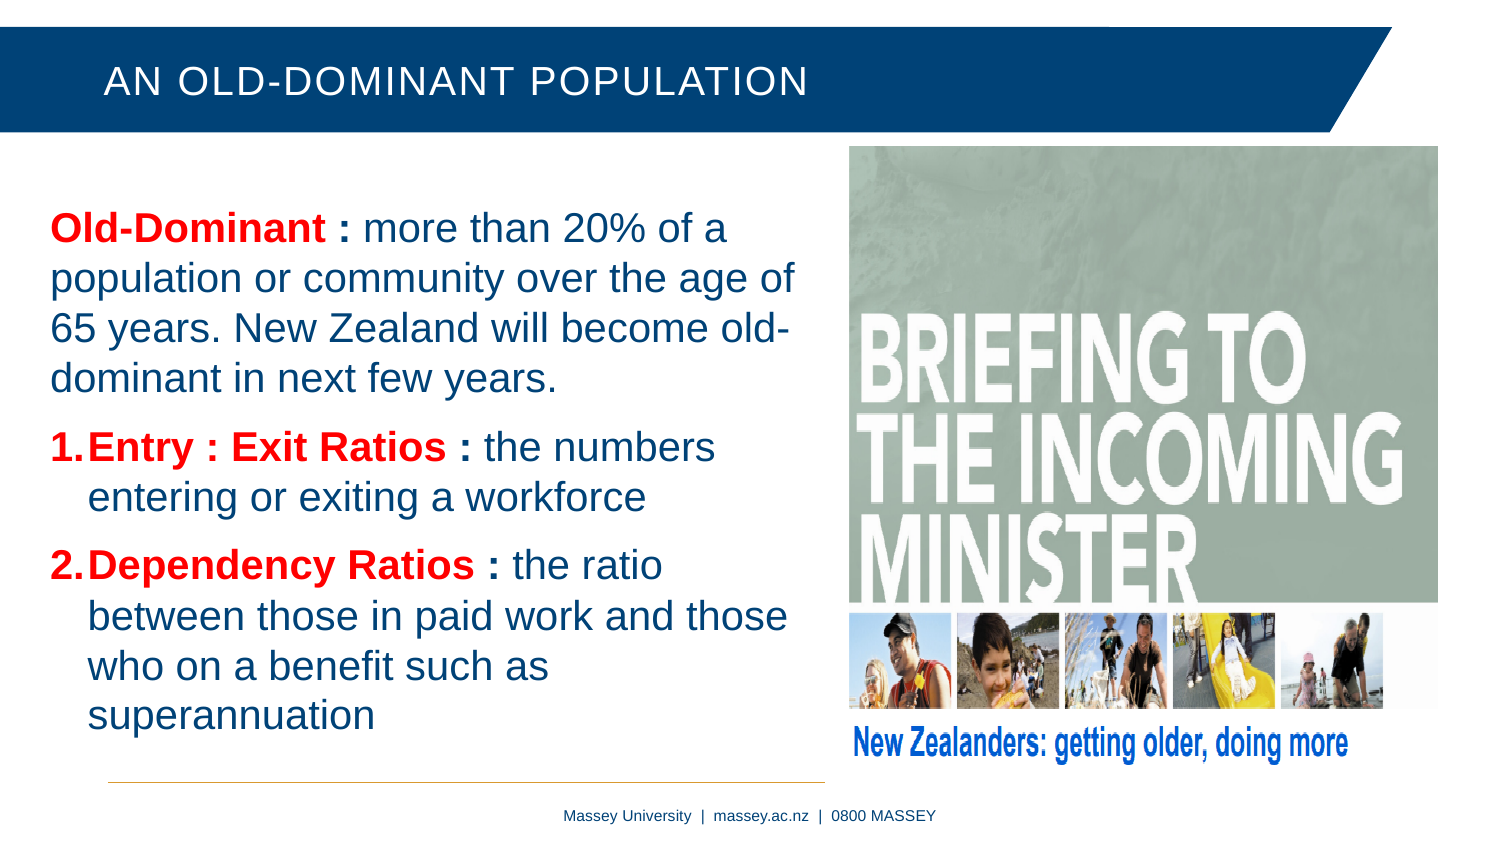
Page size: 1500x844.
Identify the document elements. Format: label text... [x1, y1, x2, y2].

list Old-Dominant : more than 20% of a population or community over the age of 65 years. New Zealand will become old-dominant in next few years. Entry : Exit Ratios : the numbers entering or exiting a workforce Dependency Ratios : the ratio between those in paid work and those who on a benefit such as superannuation [50, 146, 800, 844]
list An oLD-DOMINANT population [103, 54, 1388, 105]
picture [824, 146, 1438, 790]
